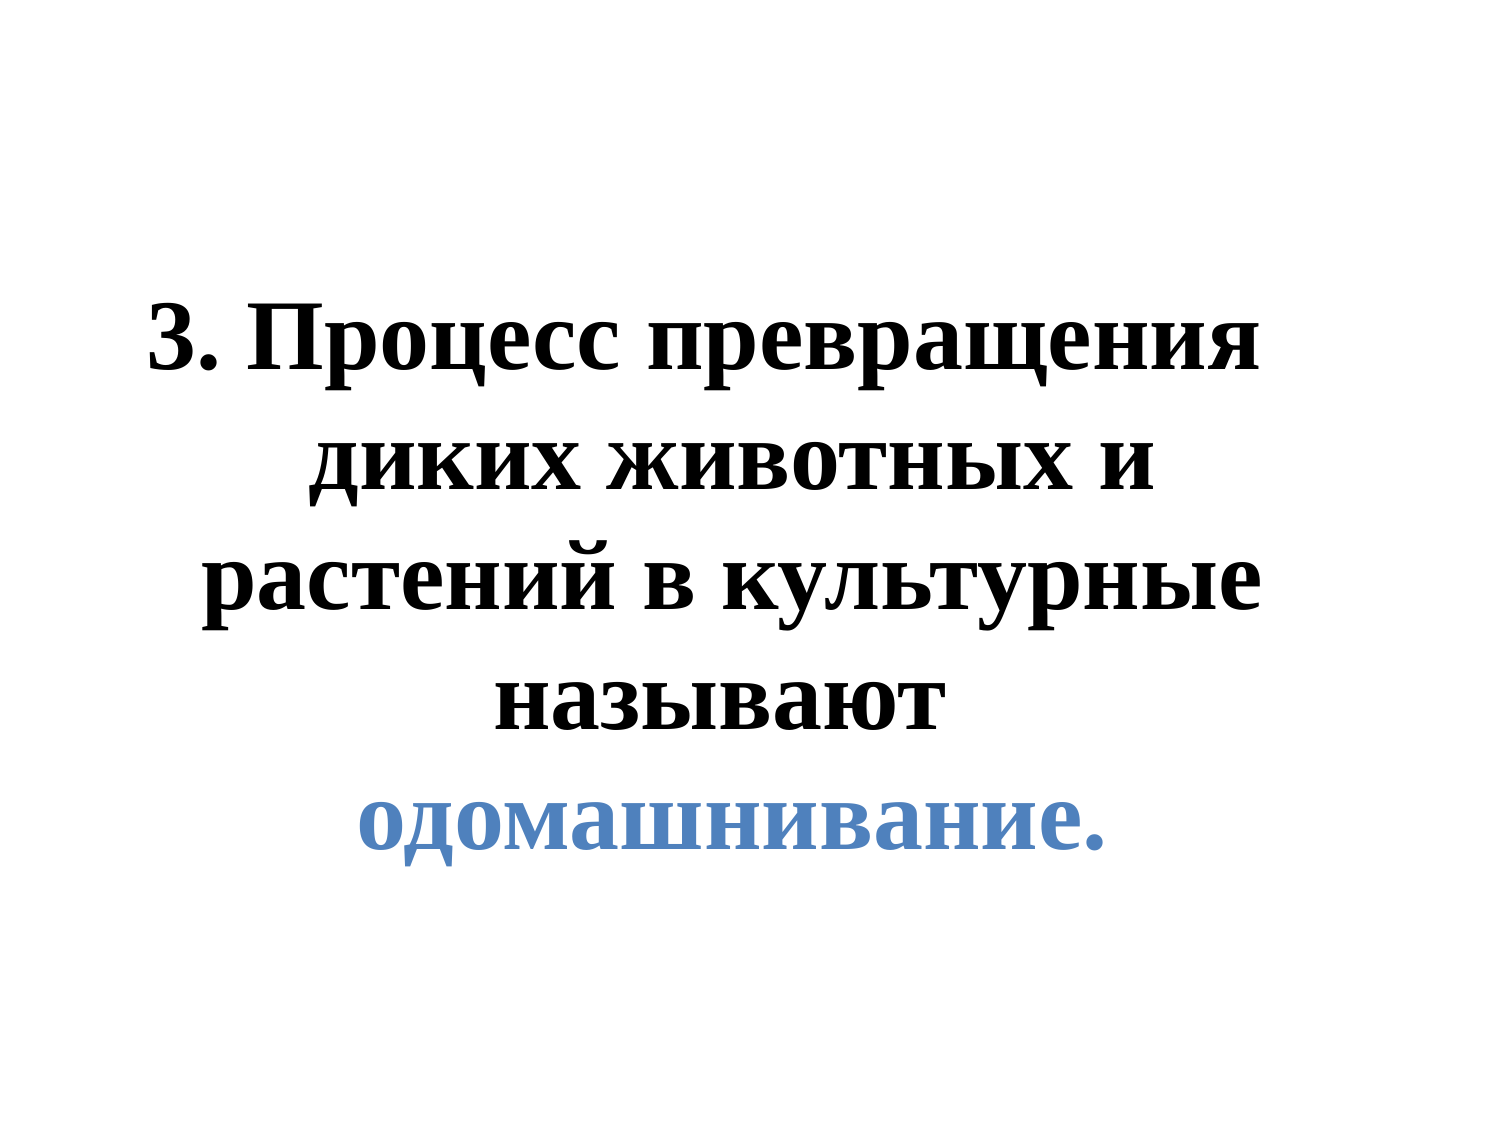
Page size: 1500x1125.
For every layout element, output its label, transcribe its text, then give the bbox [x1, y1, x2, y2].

list 3. Процесс превращения диких животных и растений в культурные называют одомашнивание. [58, 262, 1351, 1006]
